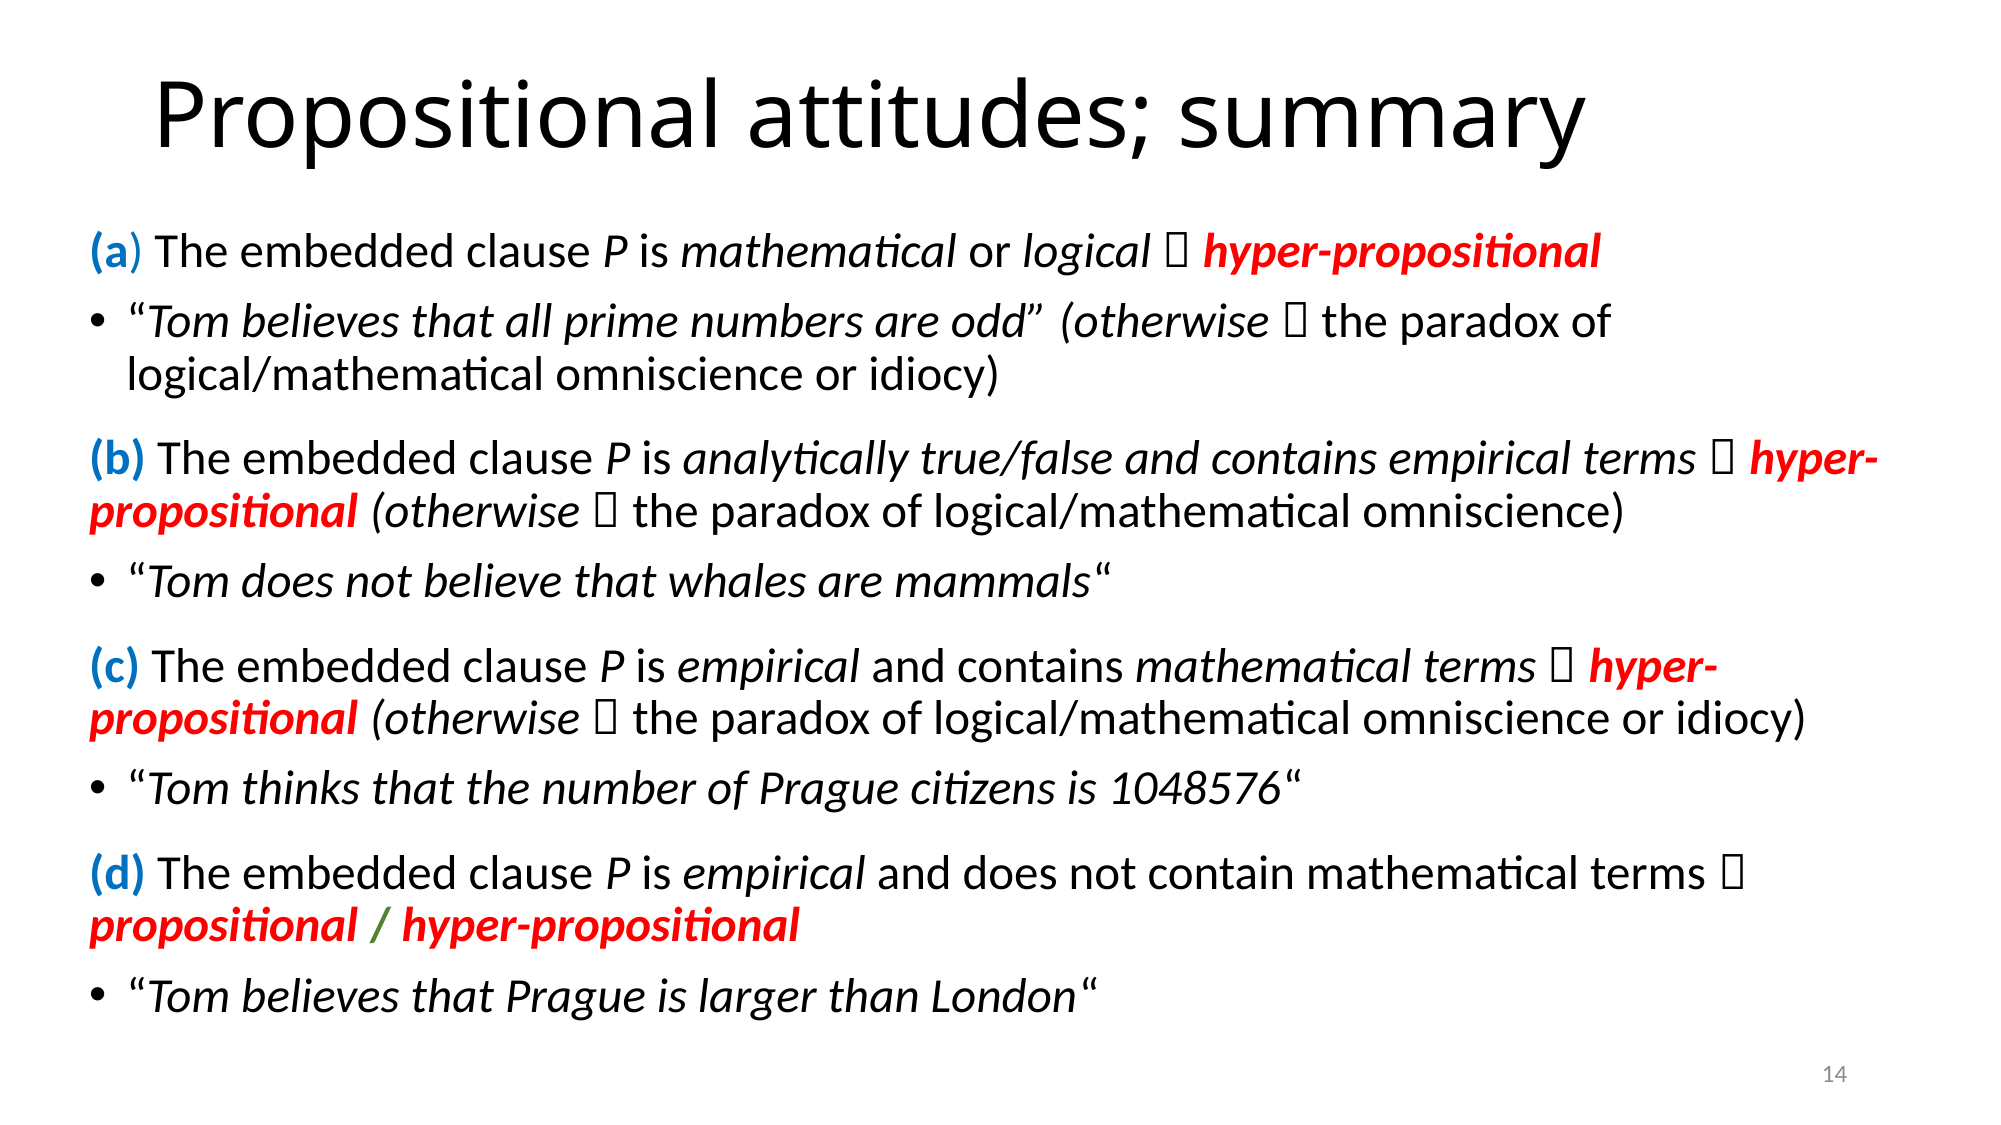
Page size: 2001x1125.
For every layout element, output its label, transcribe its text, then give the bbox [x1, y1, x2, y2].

title Propositional attitudes; summary [137, 59, 1863, 177]
list (a) The embedded clause P is mathematical or logical  hyper-propositional “Tom believes that all prime numbers are odd” (otherwise  the paradox of logical/mathematical omniscience or idiocy) (b) The embedded clause P is analytically true/false and contains empirical terms  hyper-propositional (otherwise  the paradox of logical/mathematical omniscience) “Tom does not believe that whales are mammals“ (c) The embedded clause P is empirical and contains mathematical terms  hyper-propositional (otherwise  the paradox of logical/mathematical omniscience or idiocy) “Tom thinks that the number of Prague citizens is 1048576“ (d) The embedded clause P is empirical and does not contain mathematical terms  propositional / hyper-propositional “Tom believes that Prague is larger than London“ [74, 218, 1896, 1044]
slide_number 14 [1412, 1042, 1863, 1103]
